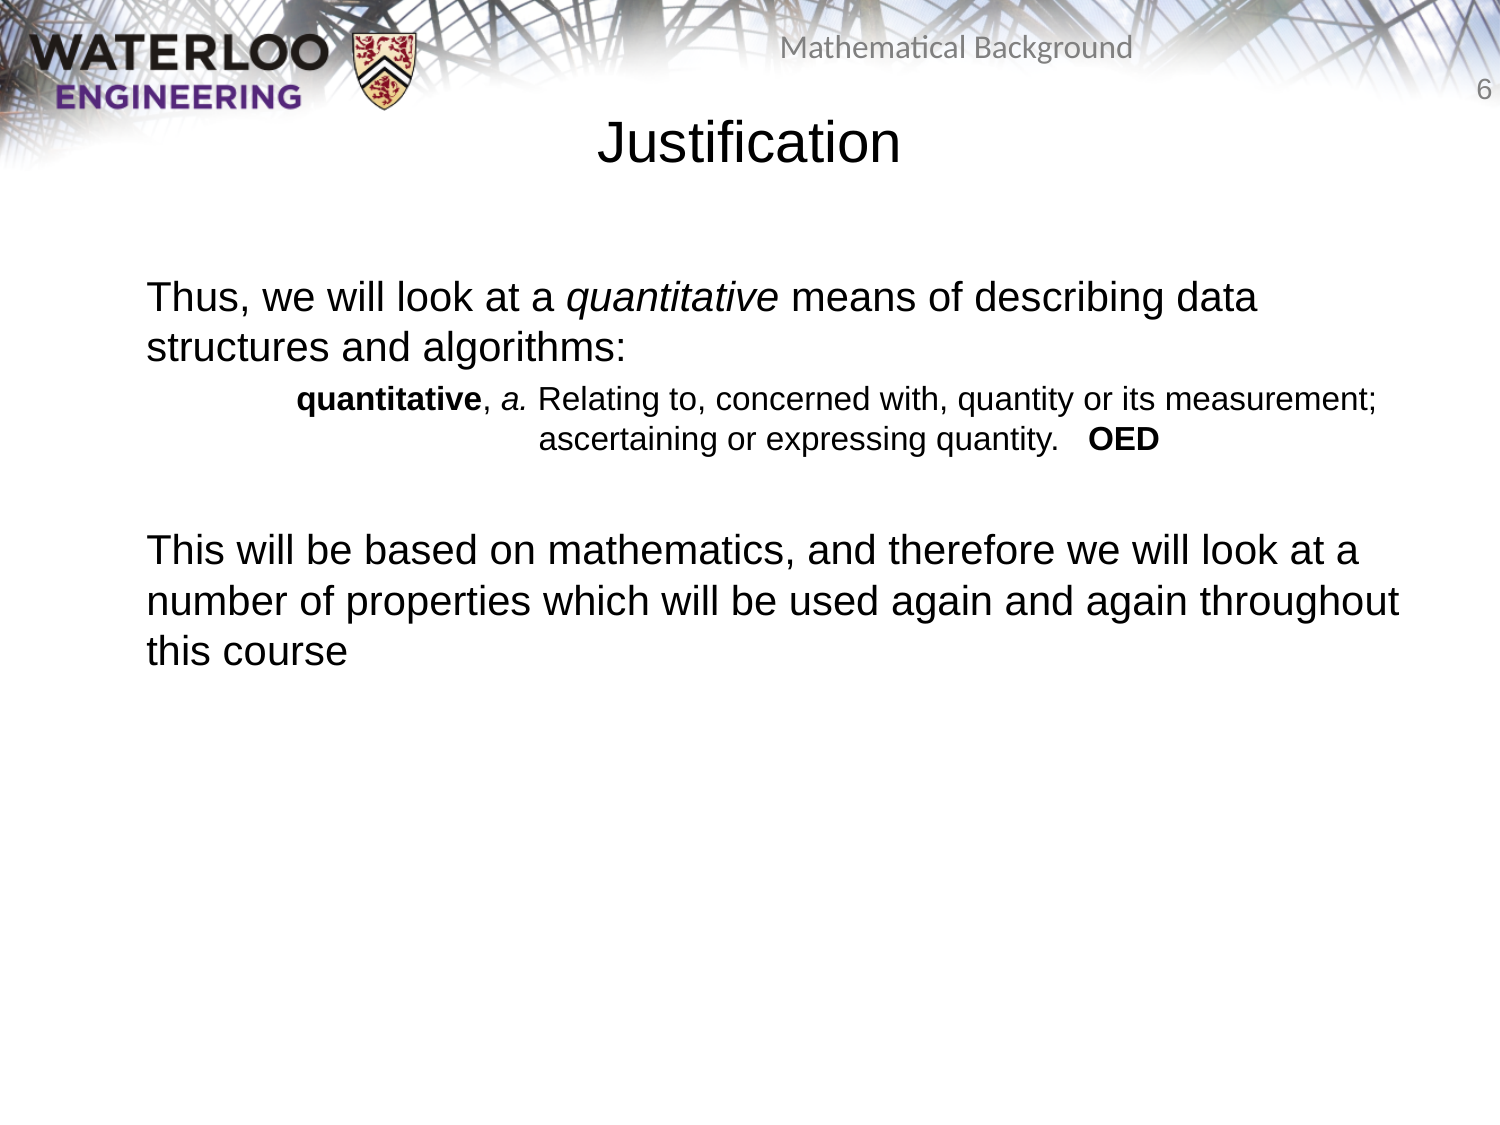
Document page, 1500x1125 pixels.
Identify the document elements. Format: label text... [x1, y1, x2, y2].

picture [0, 0, 1500, 1125]
list Thus, we will look at a quantitative means of describing data structures and algorithms: quantitative, a. Relating to, concerned with, quantity or its measurement; ascertaining or expressing quantity. OED This will be based on mathematics, and therefore we will look at a number of properties which will be used again and again throughout this course [74, 262, 1426, 1006]
title Justification [74, 44, 1426, 233]
